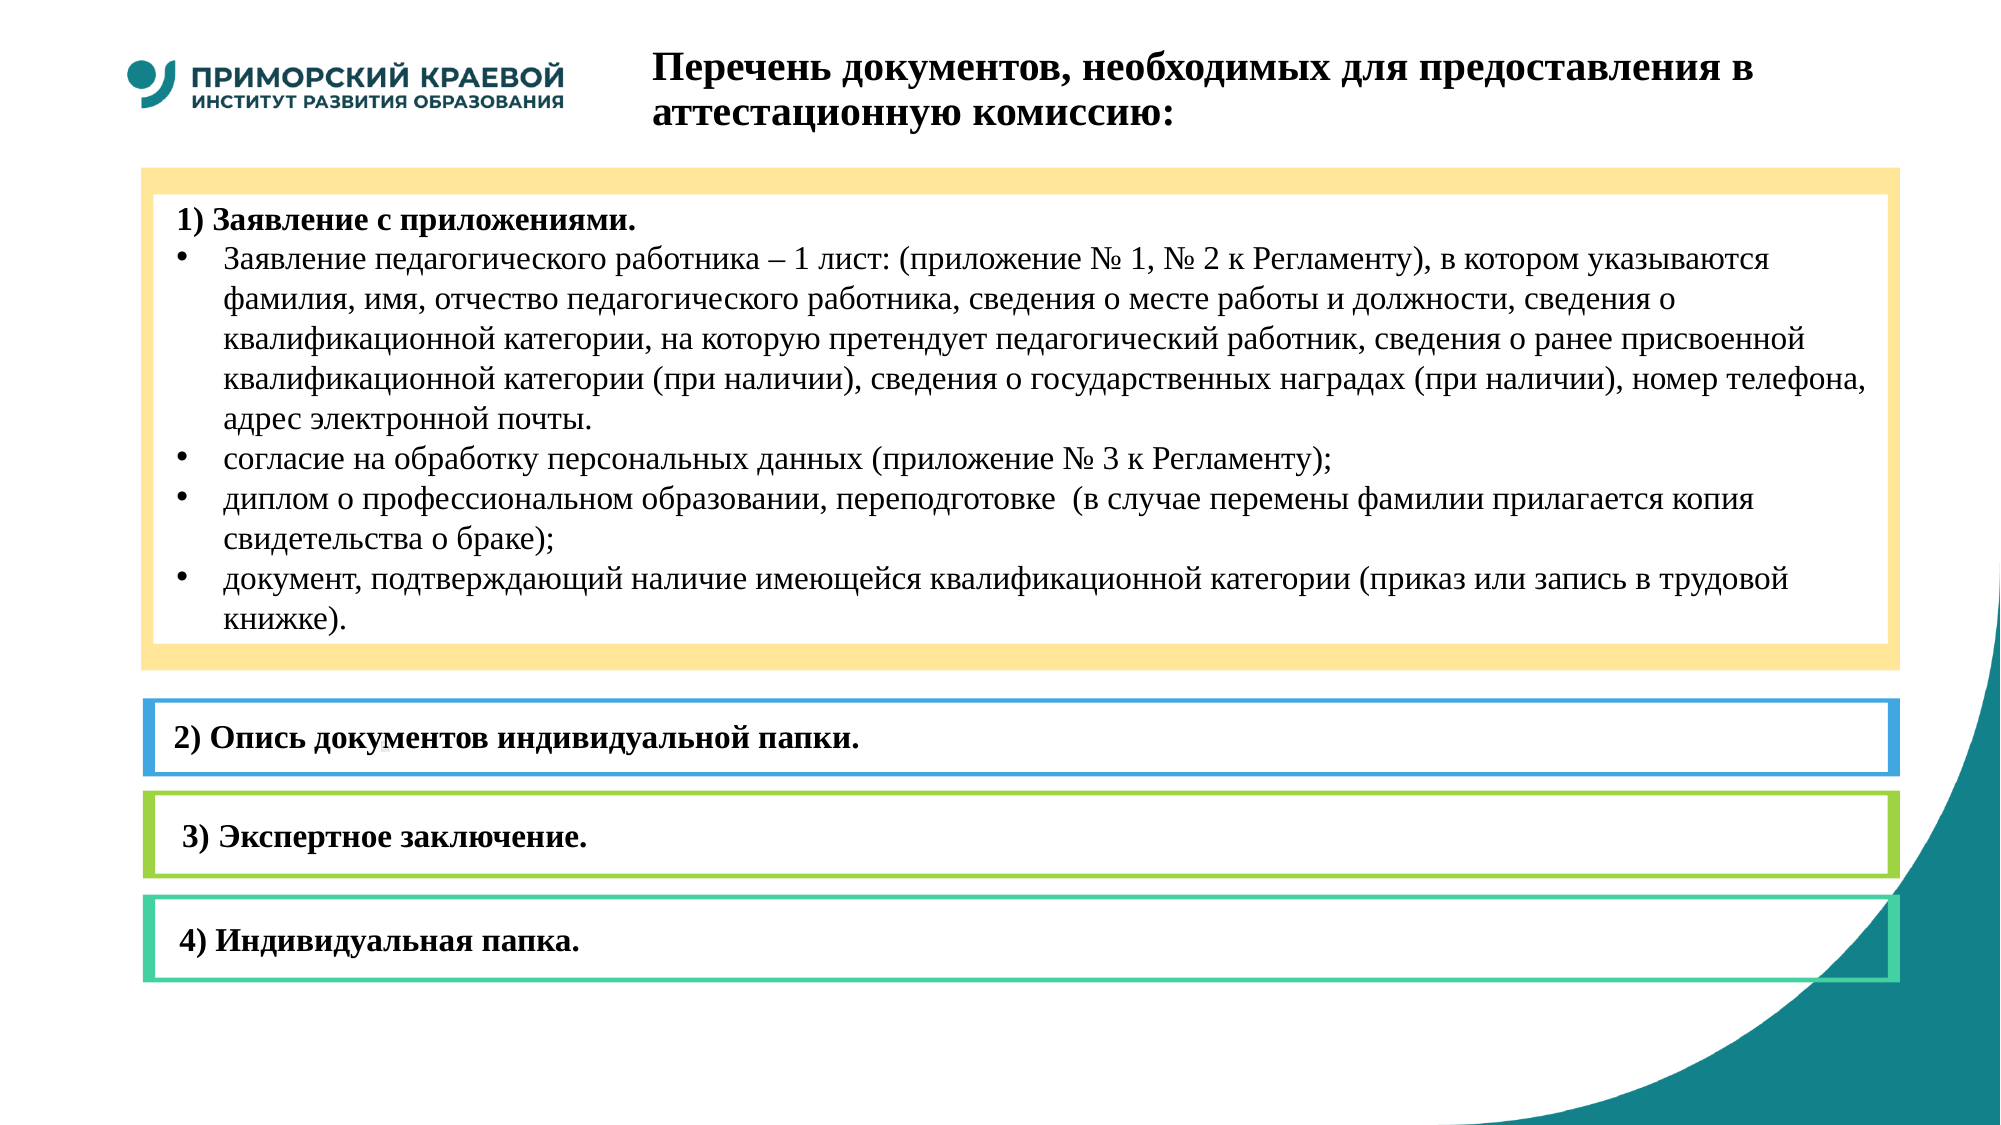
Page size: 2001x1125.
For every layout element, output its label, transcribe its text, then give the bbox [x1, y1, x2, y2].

text_box [142, 698, 1900, 777]
text_box [141, 167, 1850, 404]
text_box 1) Заявление с приложениями. Заявление педагогического работника – 1 лист: (приложение № 1, № 2 к Регламенту), в котором указываются фамилия, имя, отчество педагогического работника, сведения о месте работы и должности, сведения о квалификационной категории, на которую претендует педагогический работник, сведения о ранее присвоенной квалификационной категории (при наличии), сведения о государственных наградах (при наличии), номер телефона, адрес электронной почты. согласие на обработку персональных данных (приложение № 3 к Регламенту); диплом о профессиональном образовании, переподготовке (в случае перемены фамилии прилагается копия свидетельства о браке); документ, подтверждающий наличие имеющейся квалификационной категории (приказ или запись в трудовой книжке). [161, 189, 1898, 644]
text_box 3) Экспертное заключение. [167, 806, 604, 862]
text_box [142, 790, 1900, 879]
title Перечень документов, необходимых для предоставления в аттестационную комиссию: [637, 37, 1931, 147]
text_box 4) Индивидуальная папка. [164, 910, 596, 966]
text_box [142, 894, 1900, 983]
text_box 2) Опись документов индивидуальной папки. [159, 708, 888, 763]
text_box [161, 670, 1900, 764]
picture [0, 0, 2000, 1125]
text_box [141, 167, 1900, 671]
